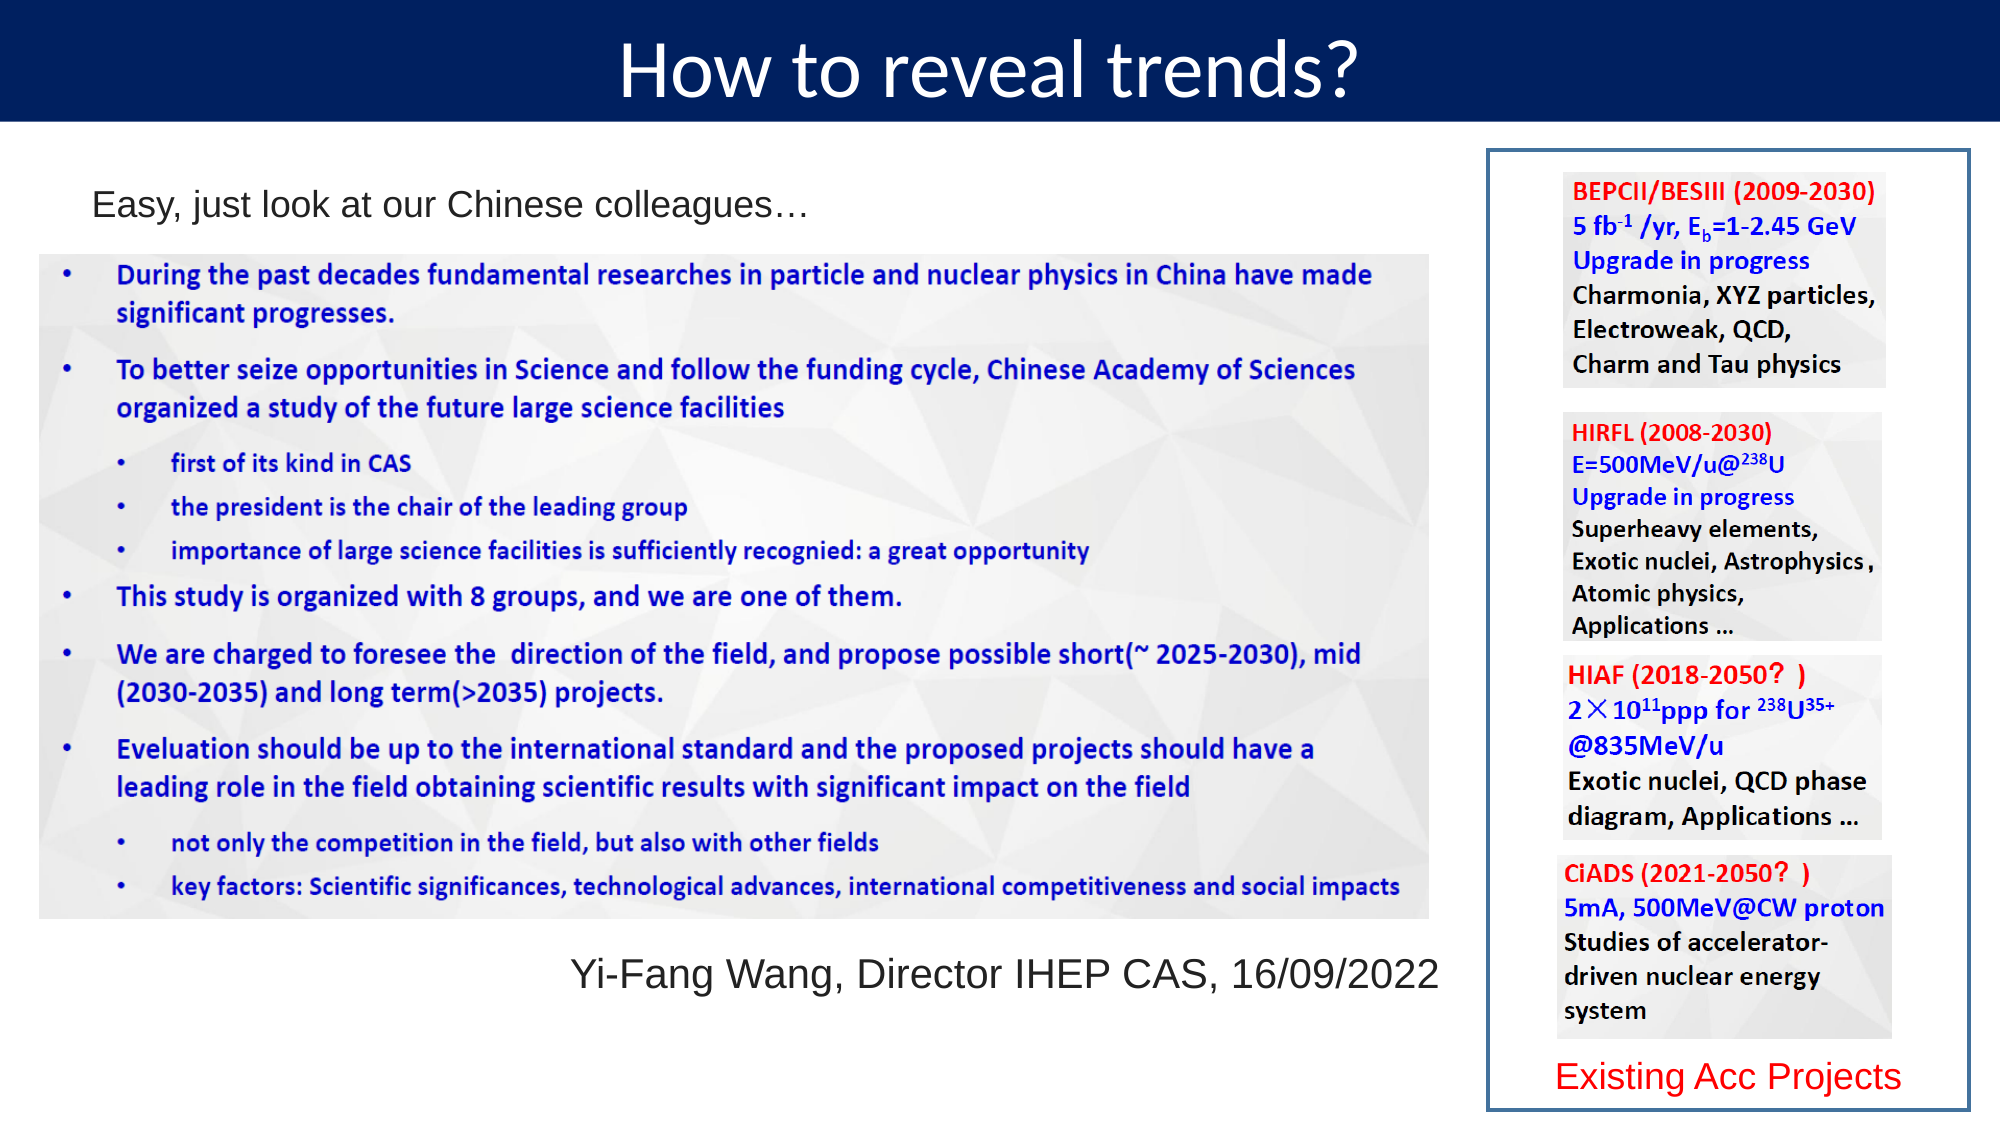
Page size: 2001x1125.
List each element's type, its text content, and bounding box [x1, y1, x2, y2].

picture [1563, 655, 1882, 840]
text_box Yi-Fang Wang, Director IHEP CAS, 16/09/2022 [555, 939, 1467, 1005]
text_box [1487, 149, 1970, 1111]
text_box How to reveal trends? [0, 0, 2000, 122]
picture [39, 254, 1429, 919]
picture [1563, 412, 1882, 641]
text_box Existing Acc Projects [1539, 1044, 1918, 1105]
picture [1562, 172, 1886, 388]
text_box Easy, just look at our Chinese colleagues… [76, 172, 837, 233]
picture [1557, 855, 1892, 1039]
